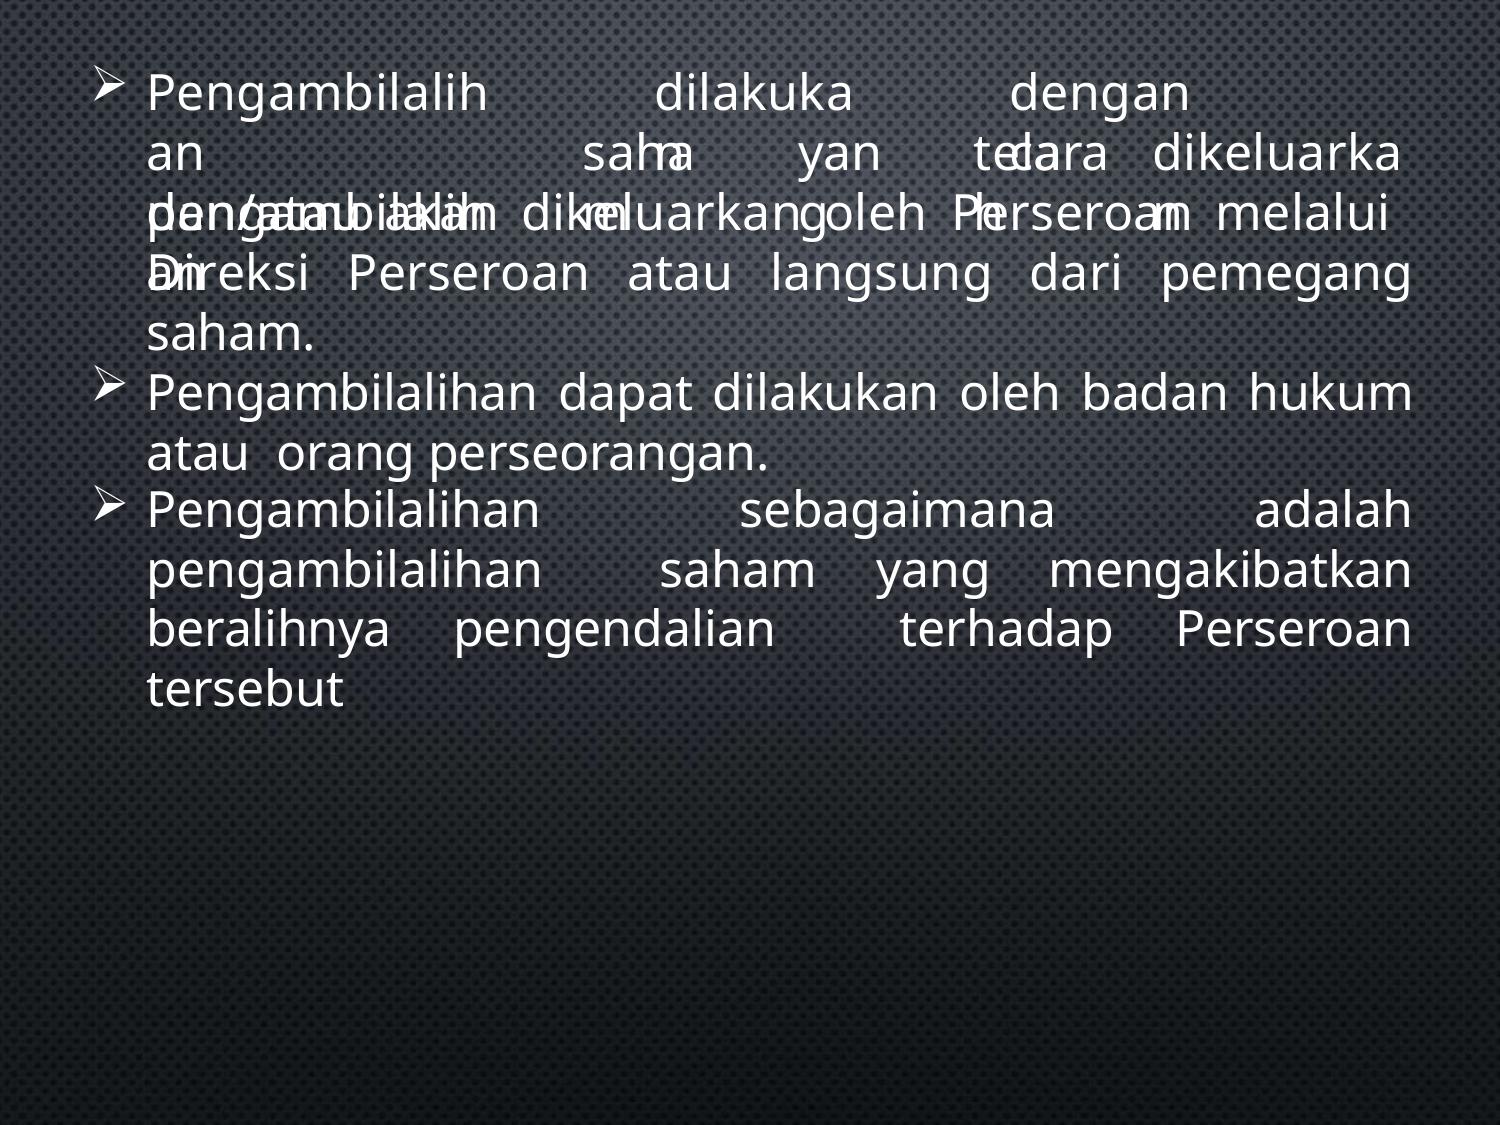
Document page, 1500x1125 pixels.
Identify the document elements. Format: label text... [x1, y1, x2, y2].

text_box yang [796, 117, 908, 177]
text_box telah [971, 117, 1087, 177]
text_box dan/atau akan dikeluarkan oleh Perseroan melalui Direksi Perseroan atau langsung dari pemegang saham. Pengambilalihan dapat dilakukan oleh badan hukum atau orang perseorangan. Pengambilalihan sebagaimana adalah pengambilalihan saham yang mengakibatkan beralihnya pengendalian terhadap Perseroan tersebut [87, 177, 1415, 718]
text_box dengan cara [1007, 57, 1414, 177]
picture [0, 0, 1500, 1125]
text_box Pengambilalihan pengambilalihan [87, 57, 516, 177]
text_box dikeluarkan [1150, 117, 1414, 177]
text_box dilakukan [652, 57, 870, 177]
text_box saham [580, 117, 732, 177]
